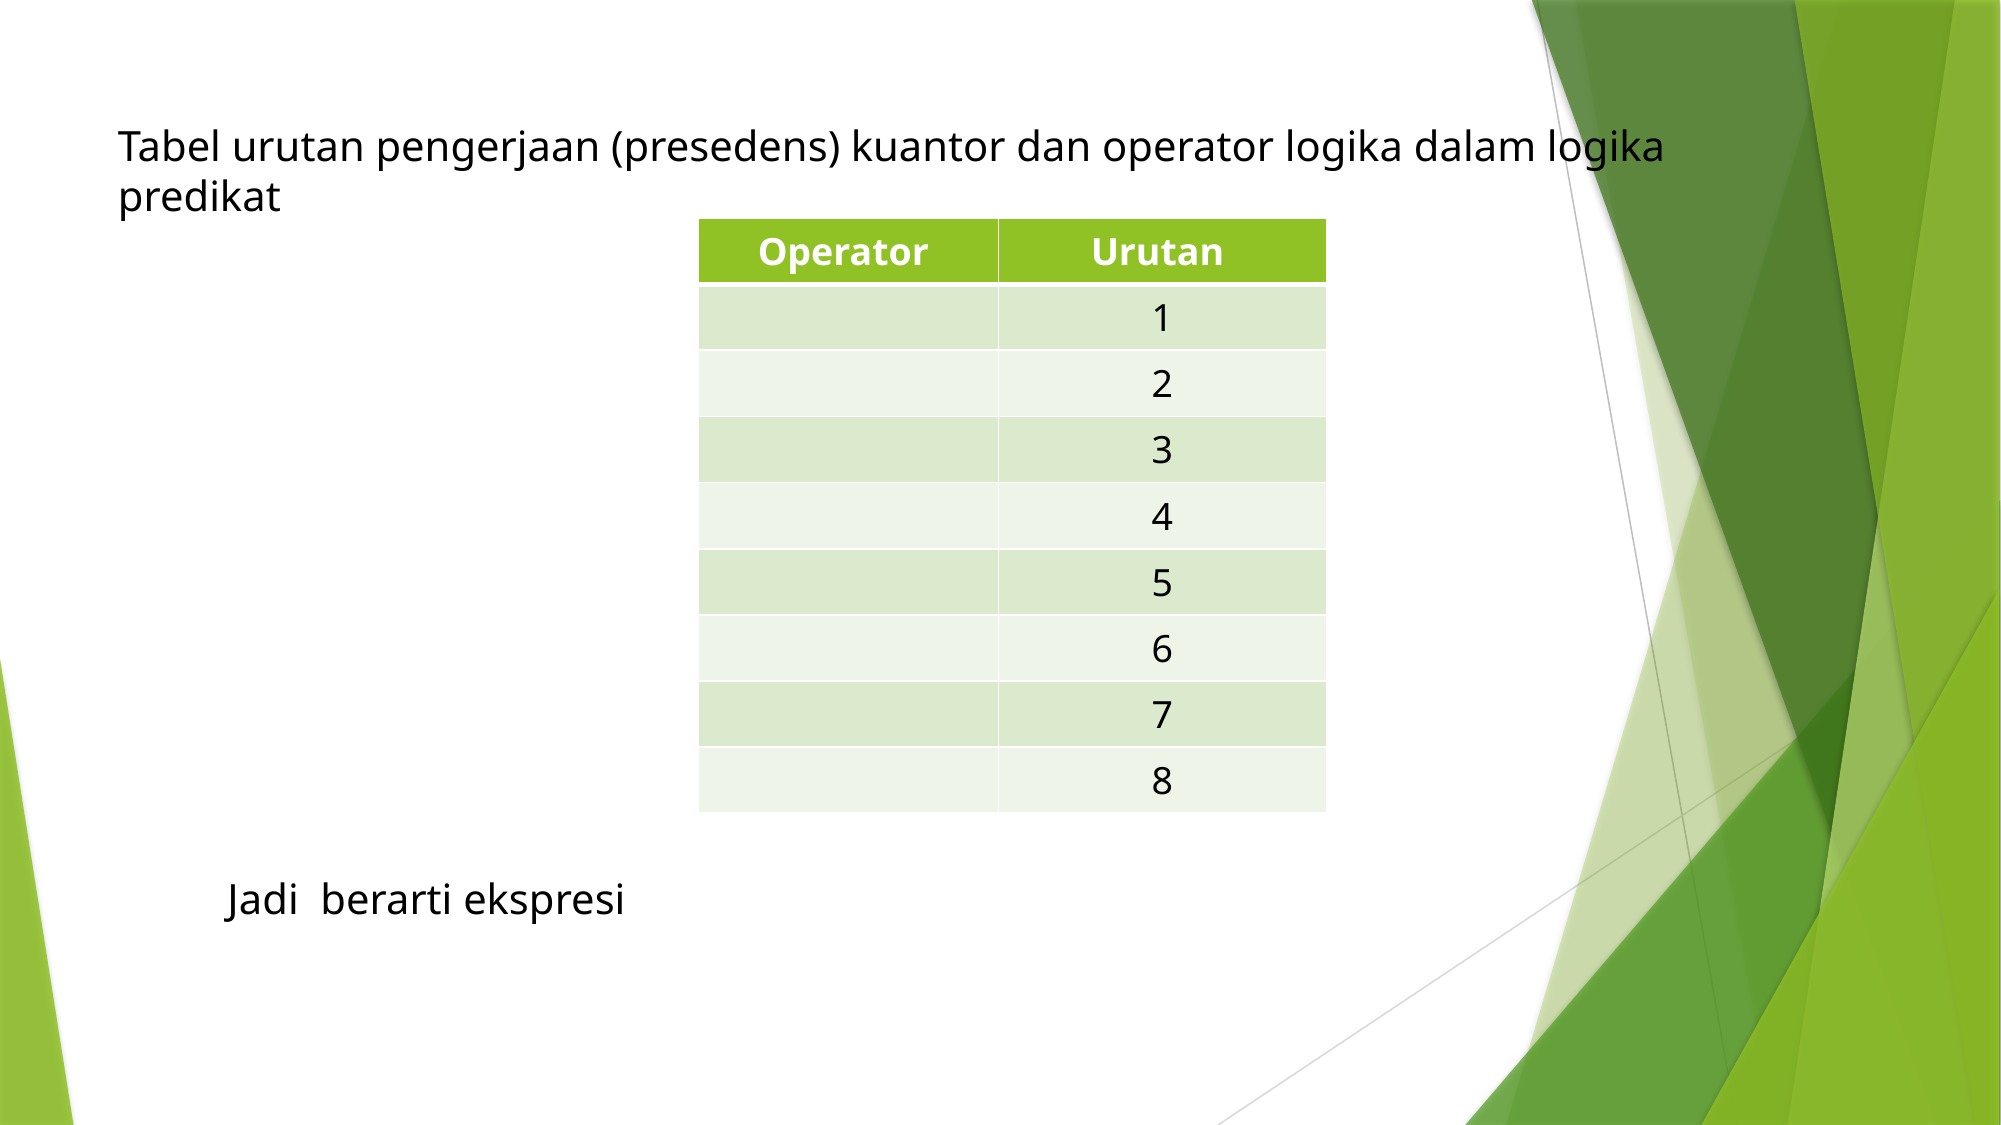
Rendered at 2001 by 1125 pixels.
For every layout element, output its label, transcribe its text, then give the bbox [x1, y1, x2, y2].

title Tabel urutan pengerjaan (presedens) kuantor dan operator logika dalam logika predikat [102, 112, 1800, 219]
